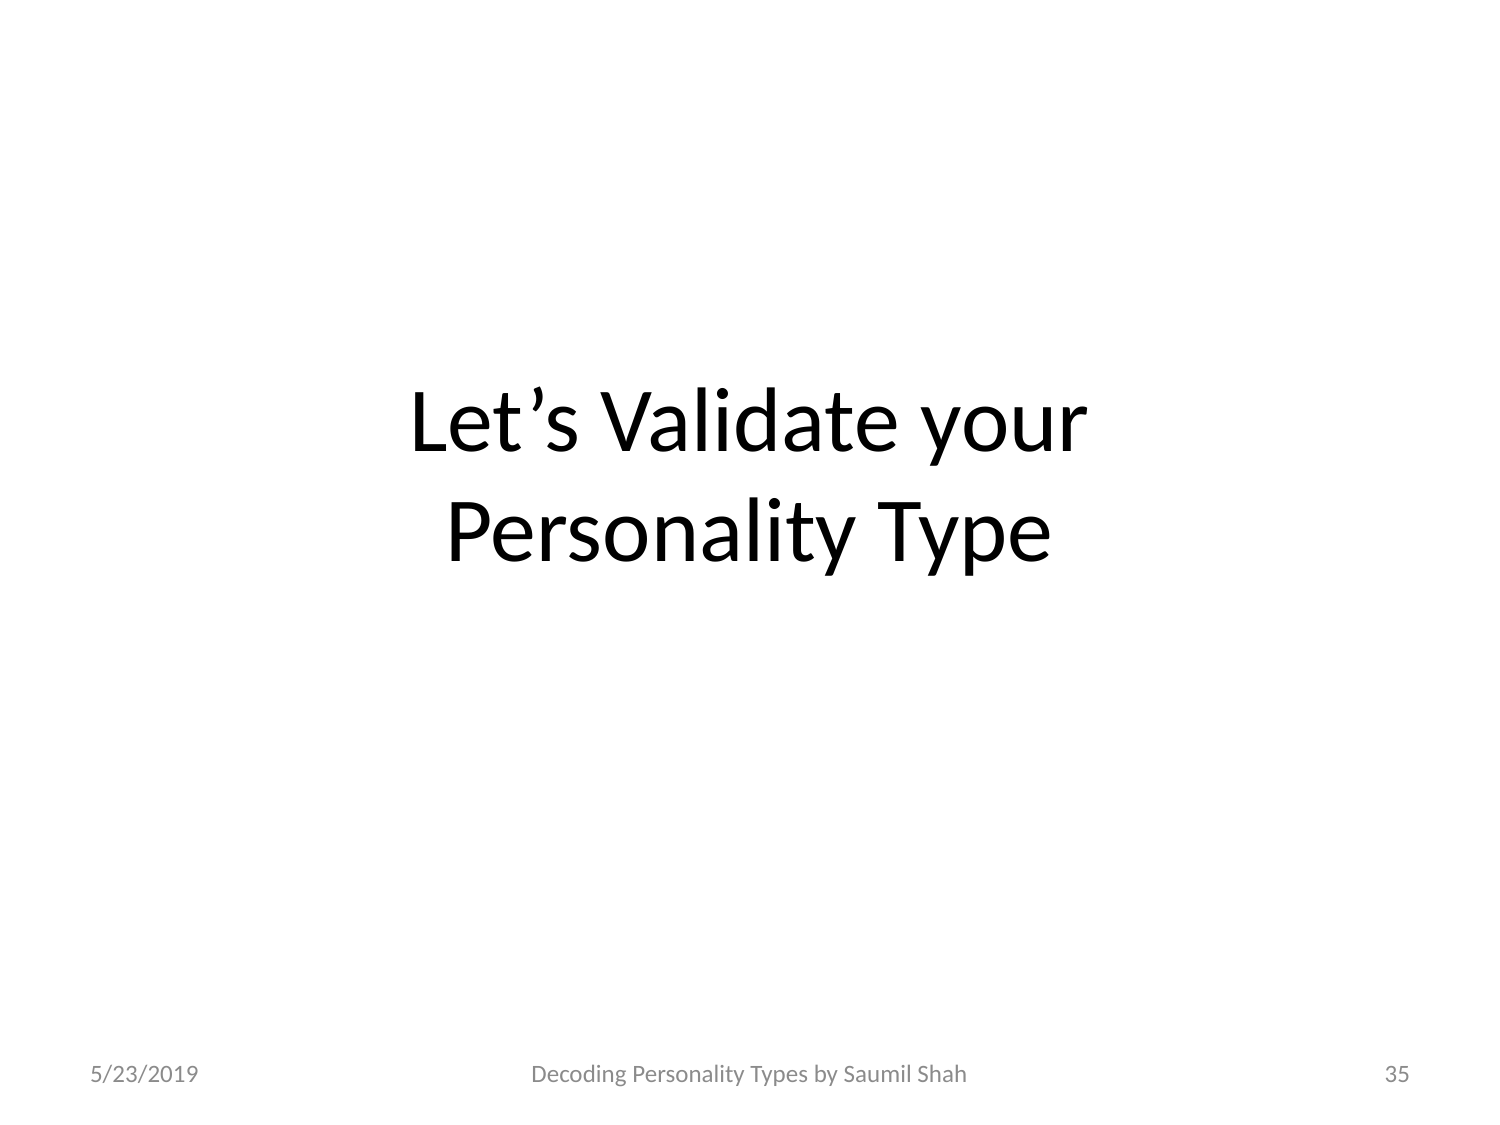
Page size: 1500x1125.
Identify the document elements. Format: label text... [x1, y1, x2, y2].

title Let’s Validate your Personality Type [112, 349, 1388, 591]
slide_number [75, 1042, 425, 1103]
slide_number 35 [1074, 1042, 1425, 1103]
footer Decoding Personality Types by Saumil Shah [512, 1042, 988, 1103]
